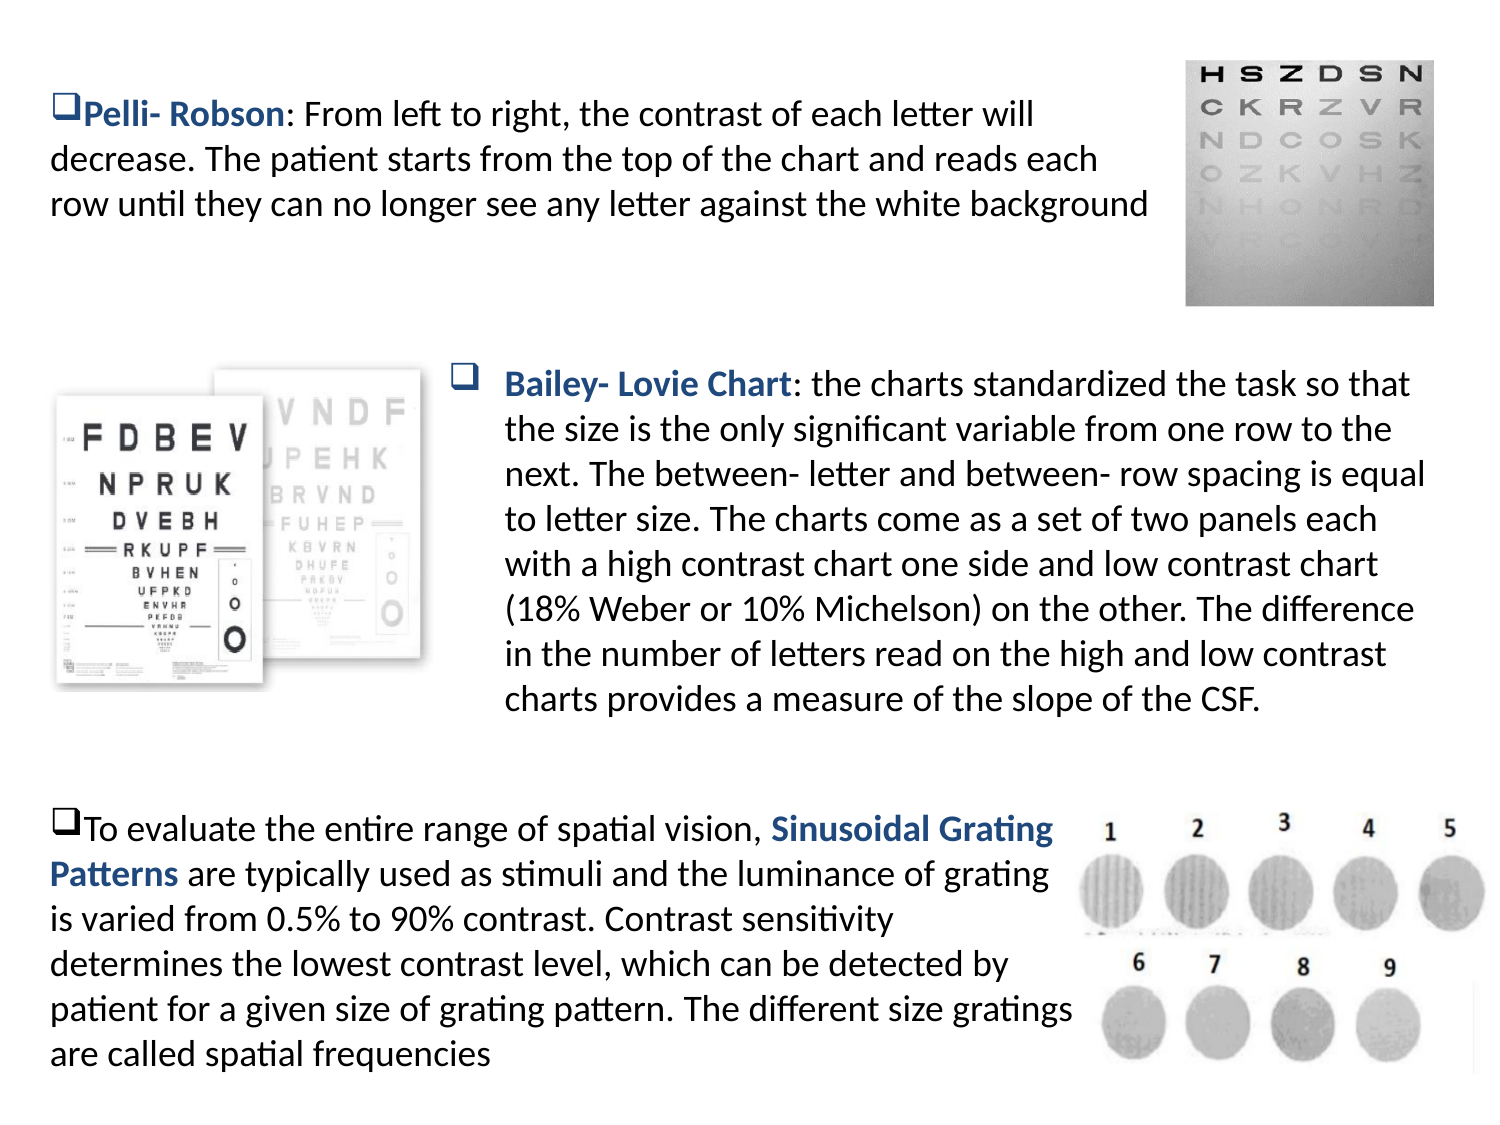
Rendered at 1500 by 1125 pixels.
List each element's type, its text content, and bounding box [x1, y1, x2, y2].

text_box Bailey- Lovie Chart: the charts standardized the task so that the size is the only significant variable from one row to the next. The between- letter and between- row spacing is equal to letter size. The charts come as a set of two panels each with a high contrast chart one side and low contrast chart (18% Weber or 10% Michelson) on the other. The difference in the number of letters read on the high and low contrast charts provides a measure of the slope of the CSF. [433, 351, 1465, 727]
text_box Pelli- Robson: From left to right, the contrast of each letter will decrease. The patient starts from the top of the chart and reads each row until they can no longer see any letter against the white background [35, 81, 1172, 232]
picture [34, 351, 437, 692]
text_box To evaluate the entire range of spatial vision, Sinusoidal Grating Patterns are typically used as stimuli and the luminance of grating is varied from 0.5% to 90% contrast. Contrast sensitivity determines the lowest contrast level, which can be detected by patient for a given size of grating pattern. The different size gratings are called spatial frequencies [35, 796, 1061, 1082]
picture [1183, 58, 1438, 308]
picture [1063, 796, 1500, 1079]
